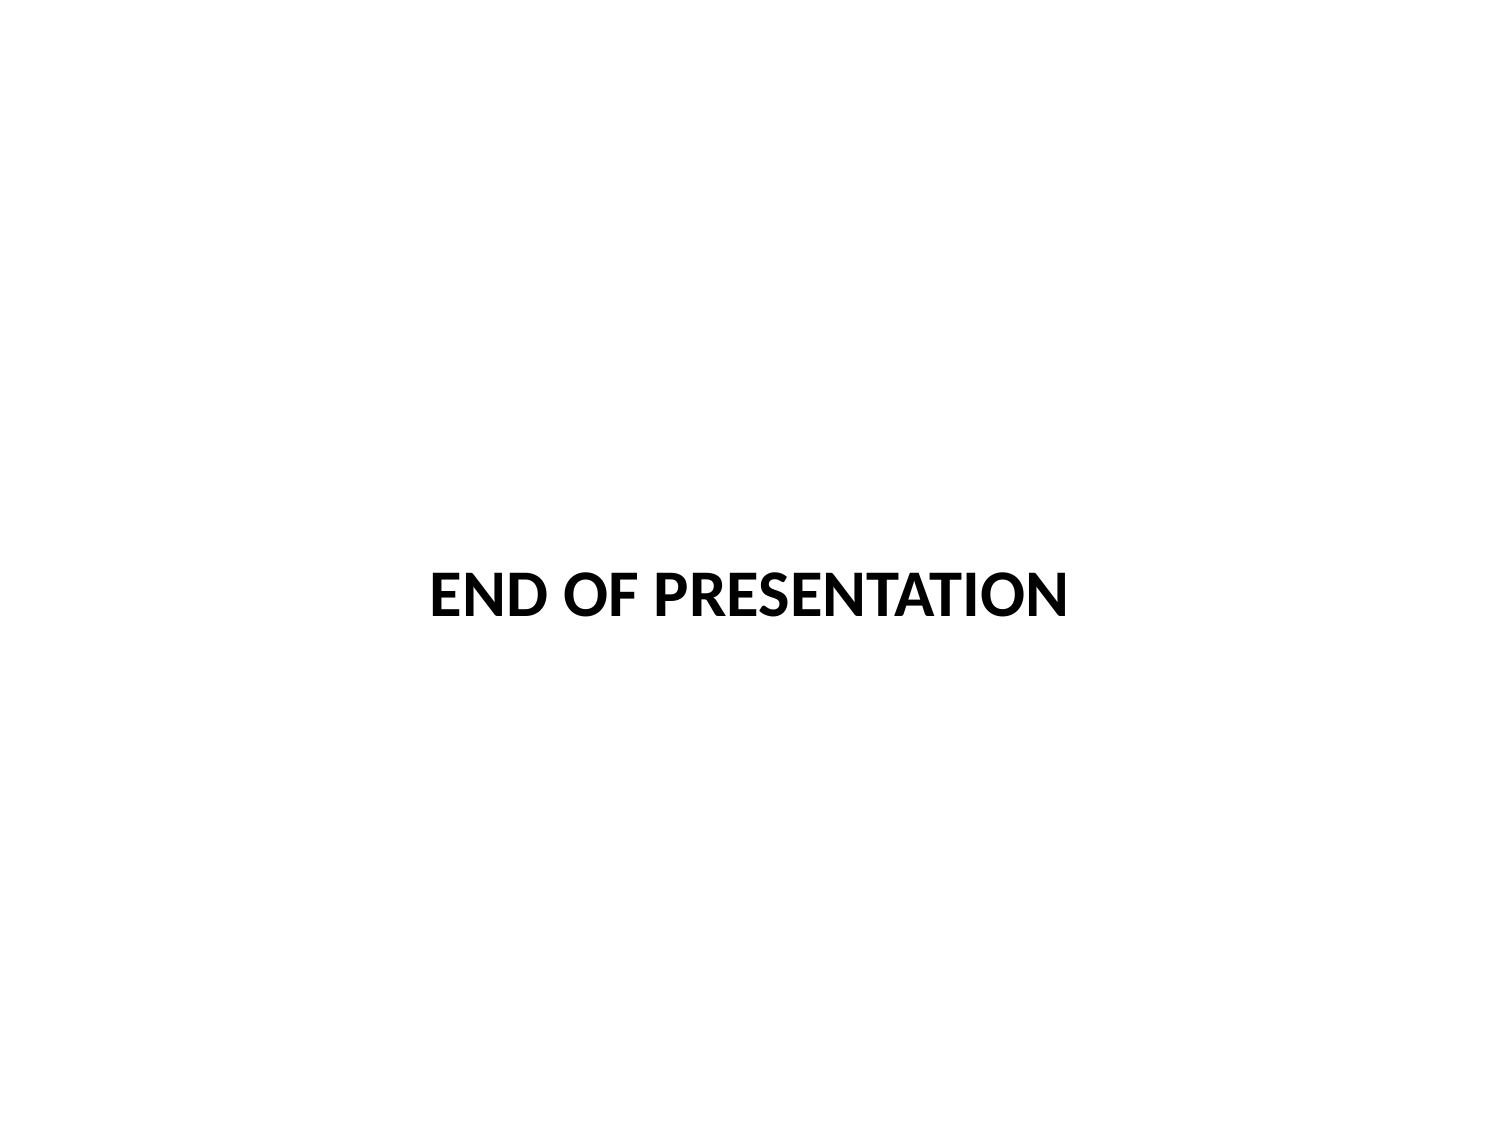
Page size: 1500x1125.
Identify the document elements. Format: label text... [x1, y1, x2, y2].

list END OF PRESENTATION [75, 262, 1425, 1005]
